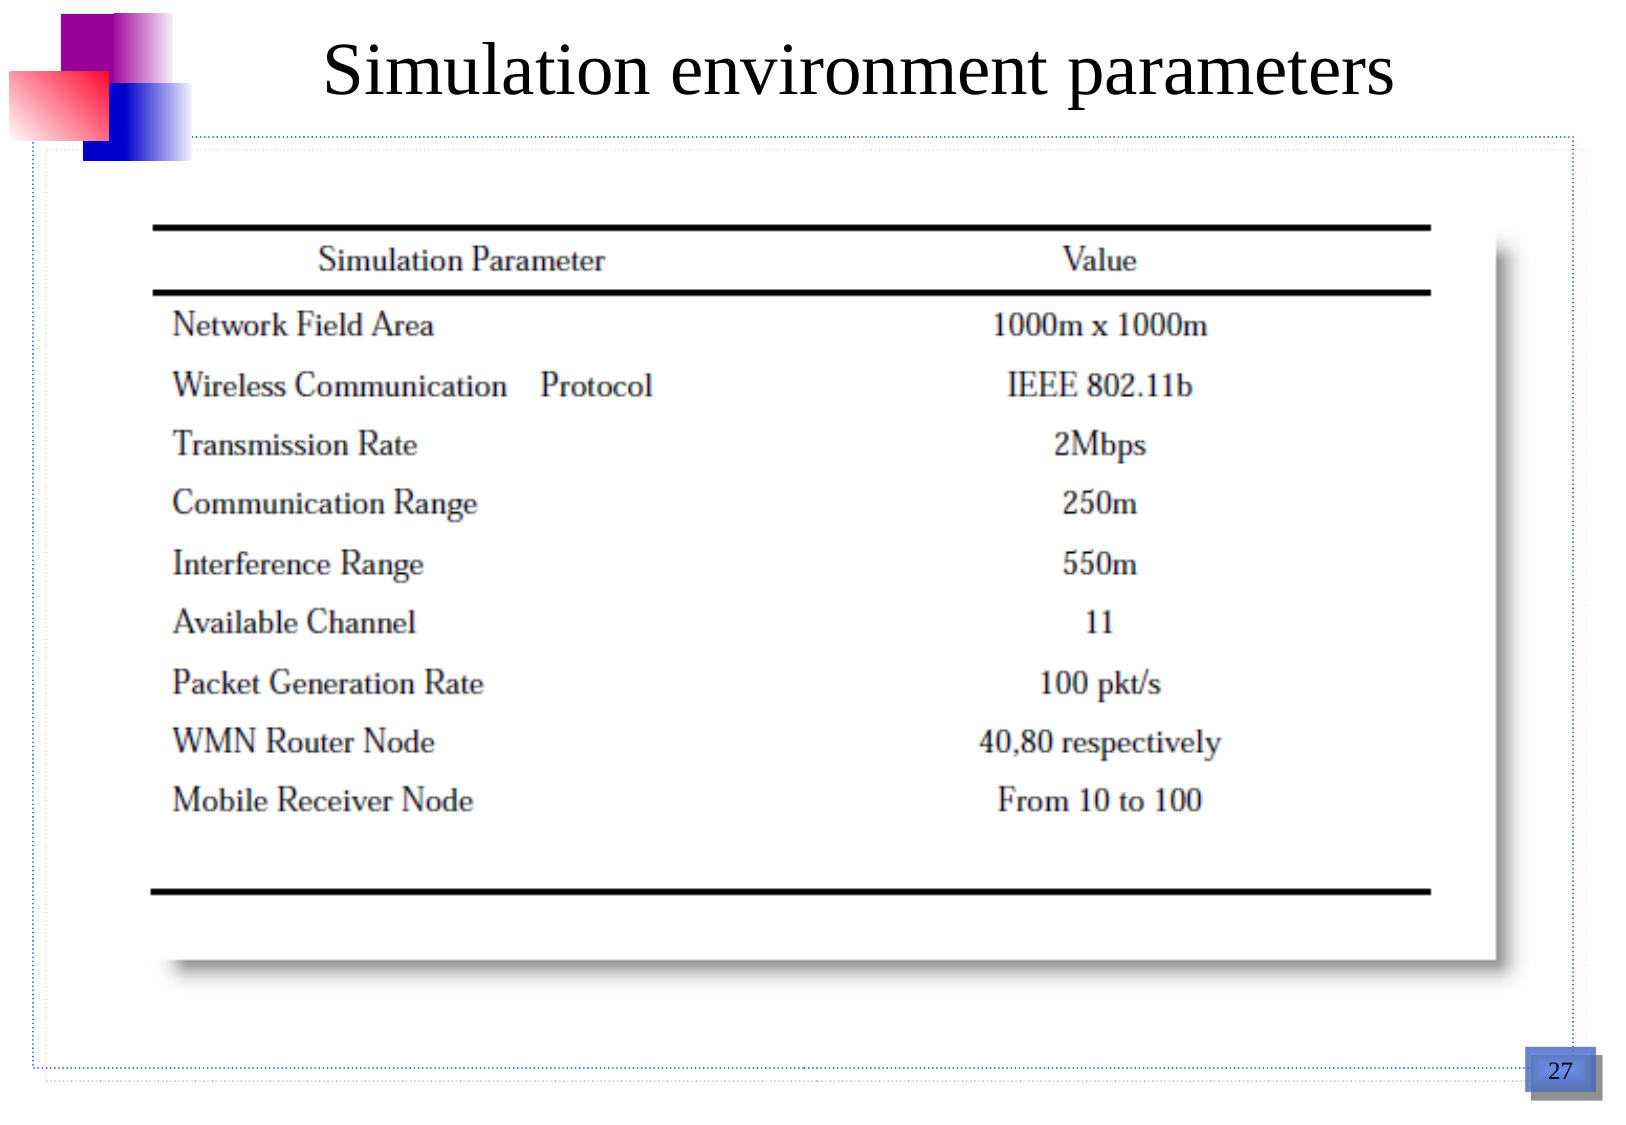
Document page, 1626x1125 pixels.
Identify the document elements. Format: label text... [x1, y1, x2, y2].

picture [147, 220, 1530, 994]
title Simulation environment parameters [174, 0, 1546, 146]
